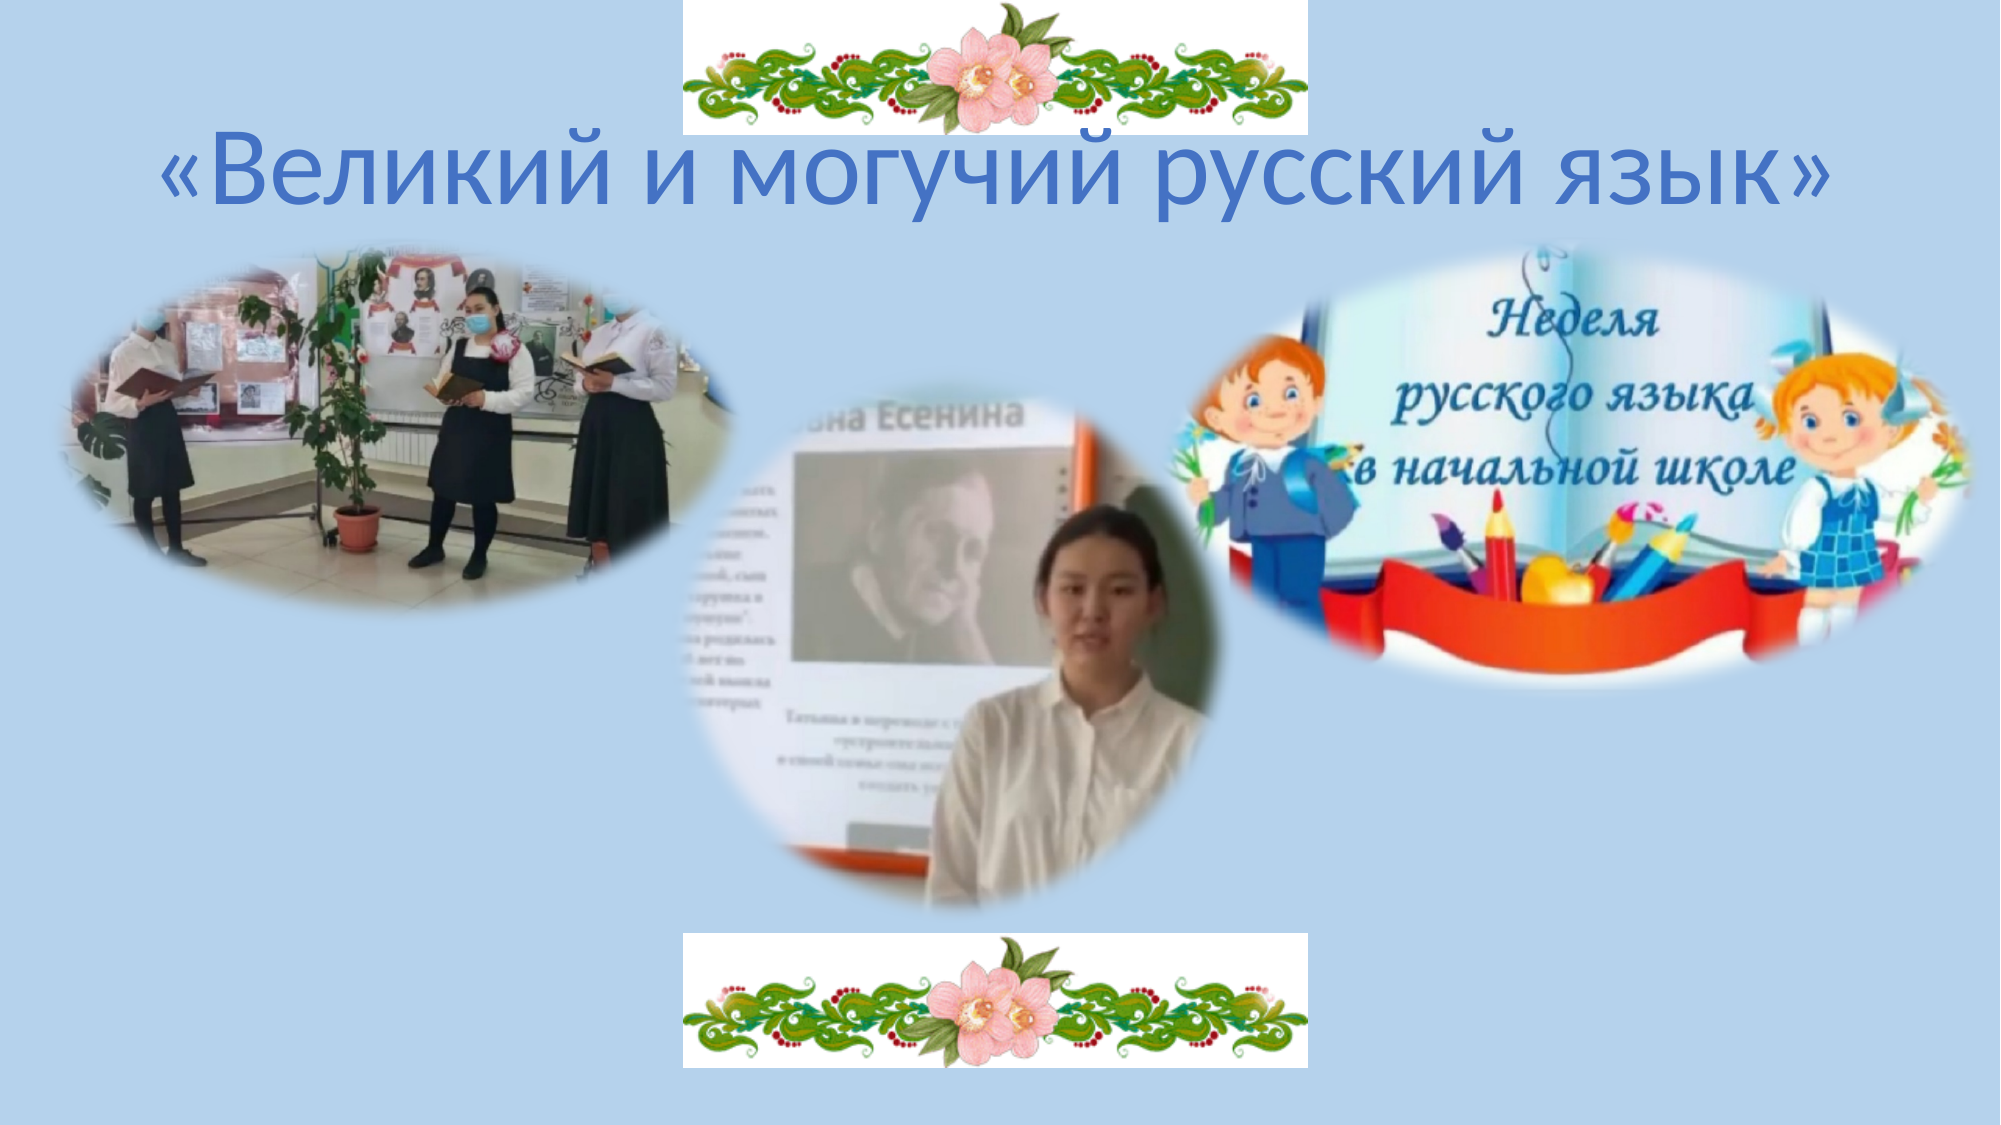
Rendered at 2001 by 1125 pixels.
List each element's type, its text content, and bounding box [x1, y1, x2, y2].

text_box «Великий и могучий русский язык» [102, 85, 1889, 235]
picture [682, 933, 1308, 1068]
picture [46, 236, 1984, 924]
picture [682, 0, 1308, 135]
